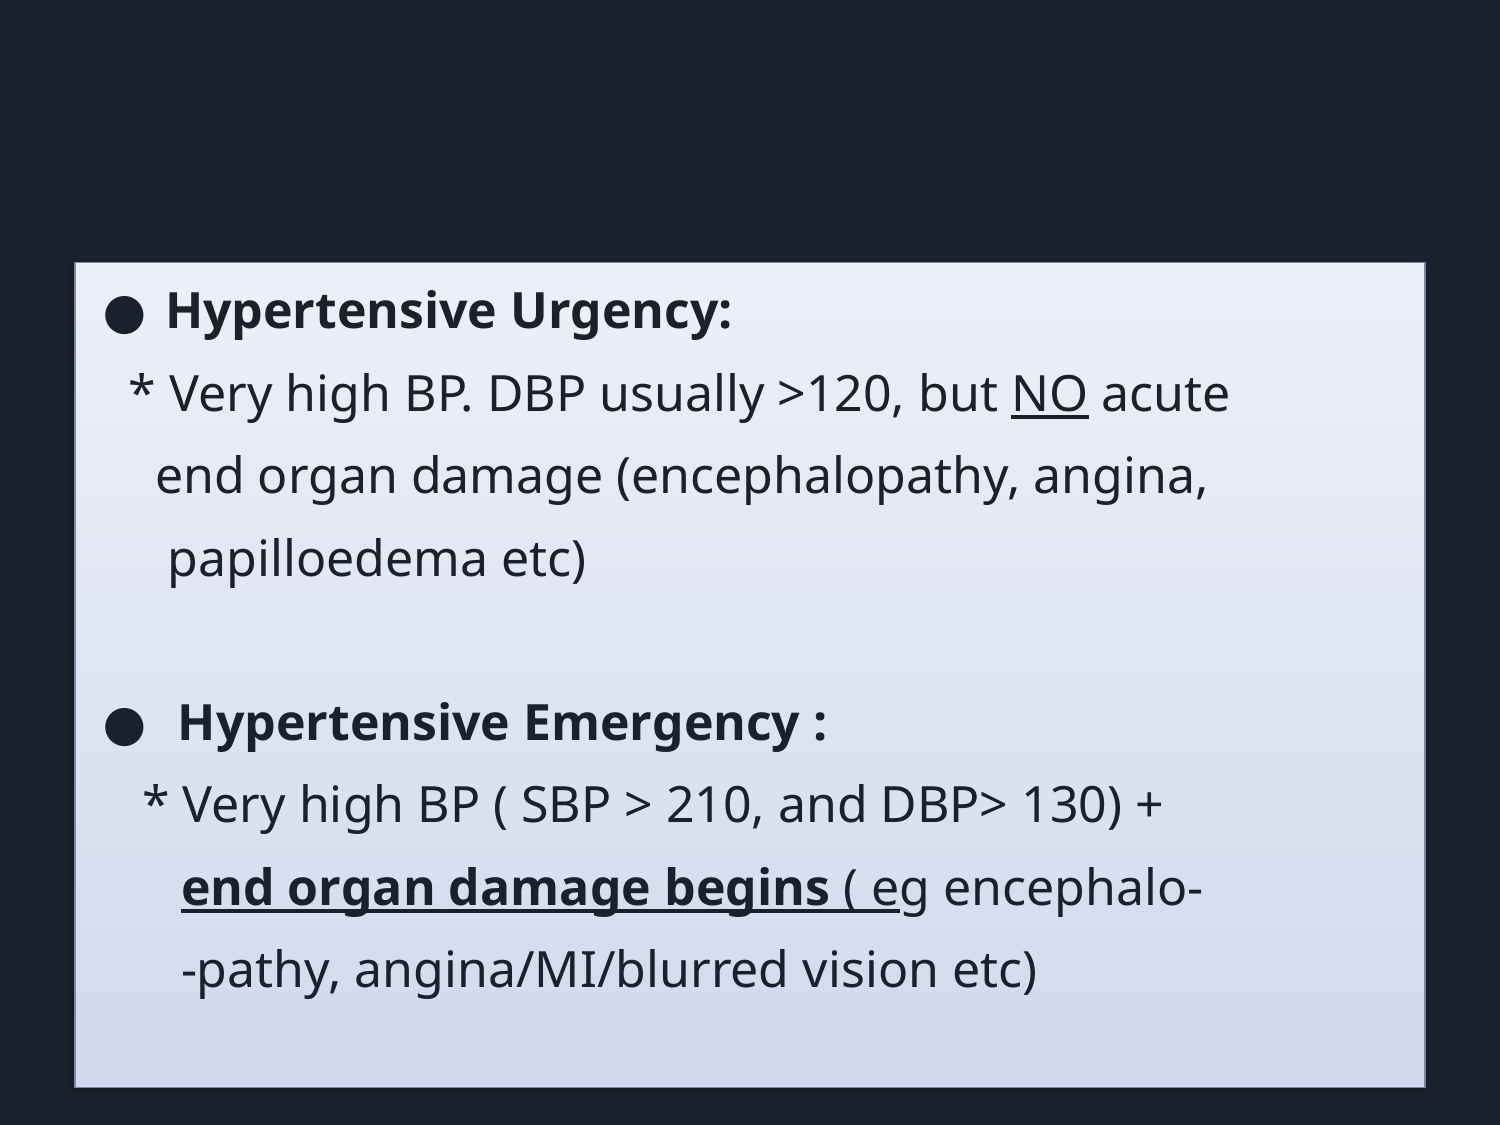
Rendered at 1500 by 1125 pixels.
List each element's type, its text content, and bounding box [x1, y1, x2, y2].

list Hypertensive Urgency: * Very high BP. DBP usually >120, but NO acute end organ damage (encephalopathy, angina, papilloedema etc) Hypertensive Emergency : * Very high BP ( SBP > 210, and DBP> 130) + end organ damage begins ( eg encephalo- -pathy, angina/MI/blurred vision etc) [75, 262, 1425, 1088]
